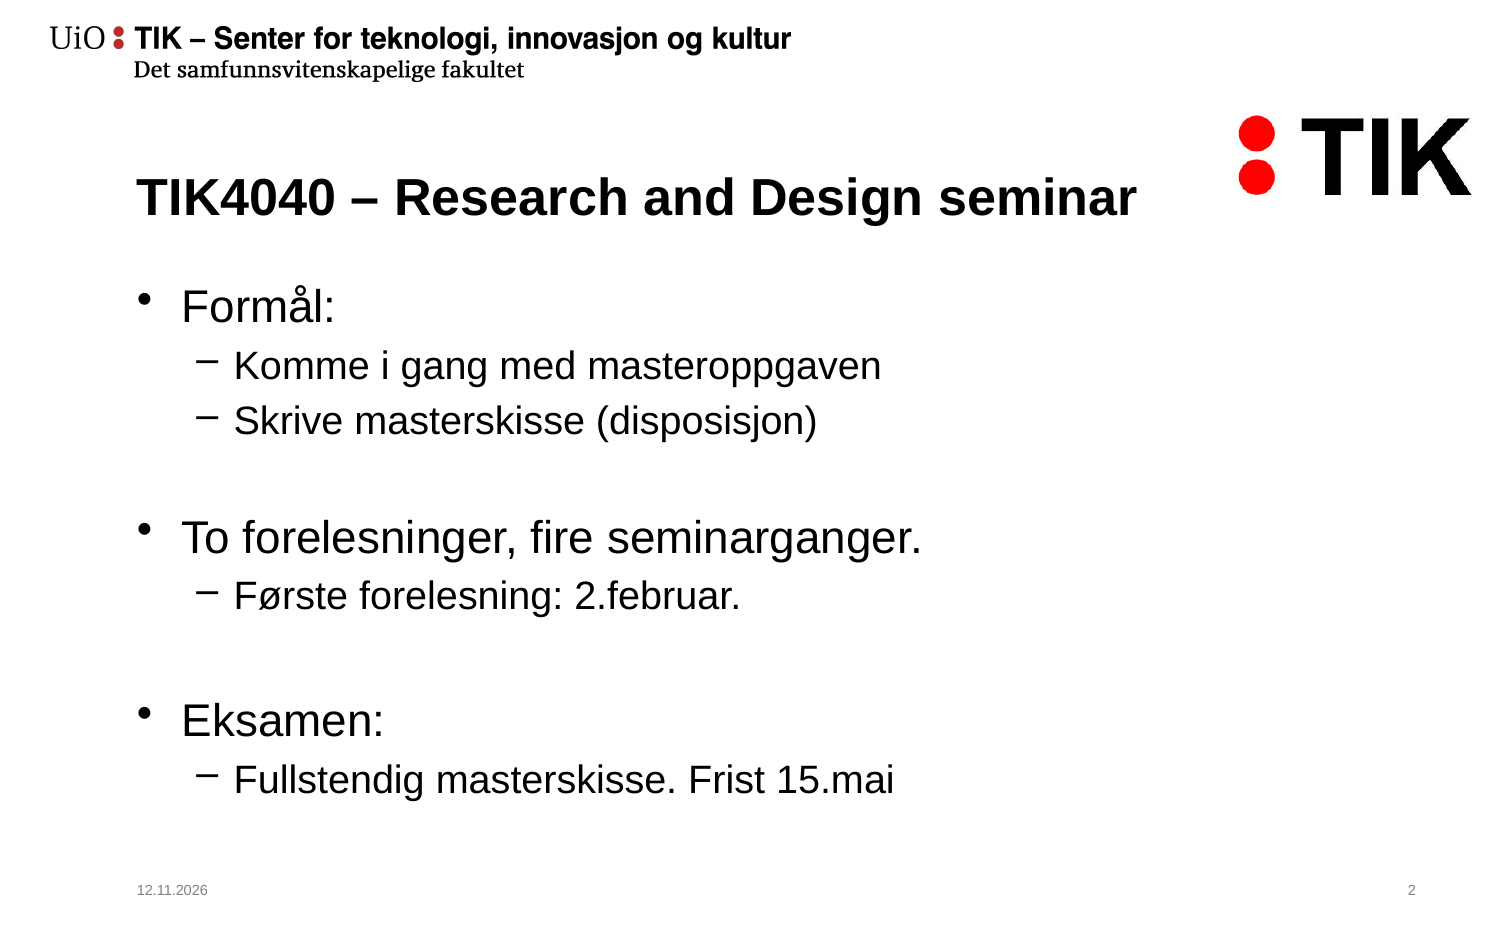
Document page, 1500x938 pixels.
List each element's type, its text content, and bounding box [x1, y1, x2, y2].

slide_number 3 [1315, 874, 1429, 938]
list Formål: Komme i gang med masteroppgaven Skrive masterskisse (disposisjon) To forelesninger, fire seminarganger. Første forelesning: 2.februar. Eksamen: Fullstendig masterskisse. Frist 15.mai [124, 270, 1426, 834]
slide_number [124, 874, 438, 938]
title TIK4040 – Research and Design seminar [124, 115, 1228, 270]
picture [1233, 35, 1477, 278]
picture [50, 26, 791, 82]
